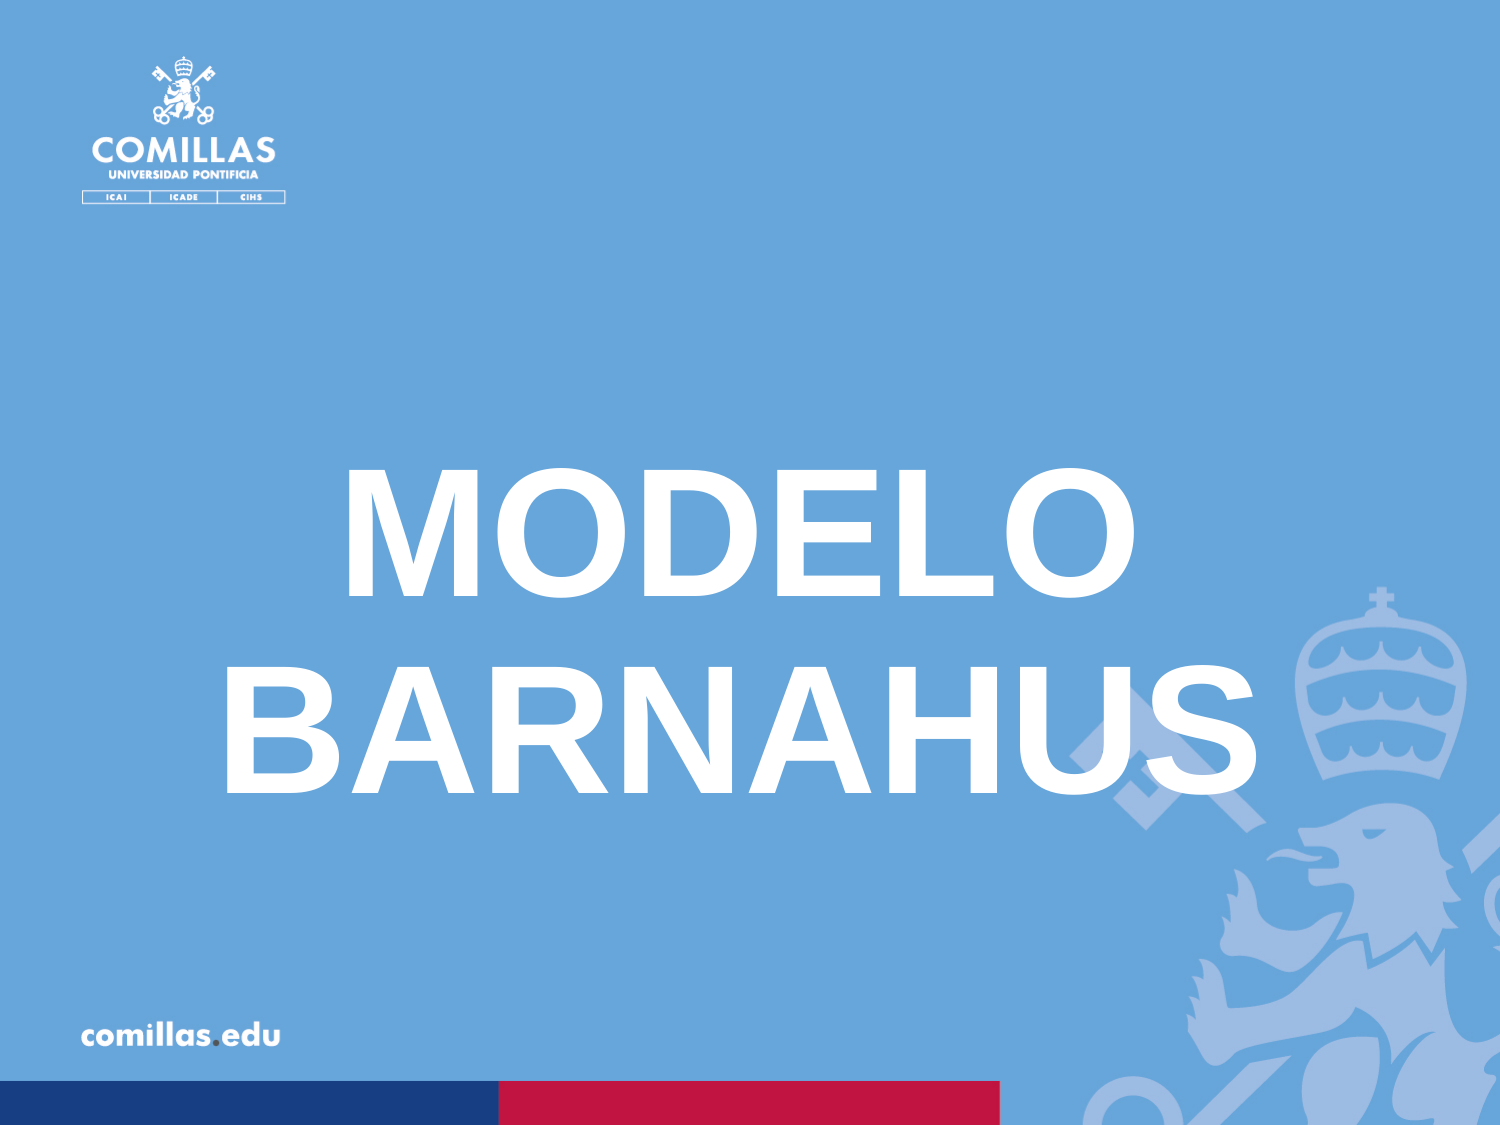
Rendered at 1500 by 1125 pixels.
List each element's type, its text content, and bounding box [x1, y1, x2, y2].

picture [0, 0, 1500, 1125]
list MODELO BARNAHUS [82, 299, 1397, 1014]
